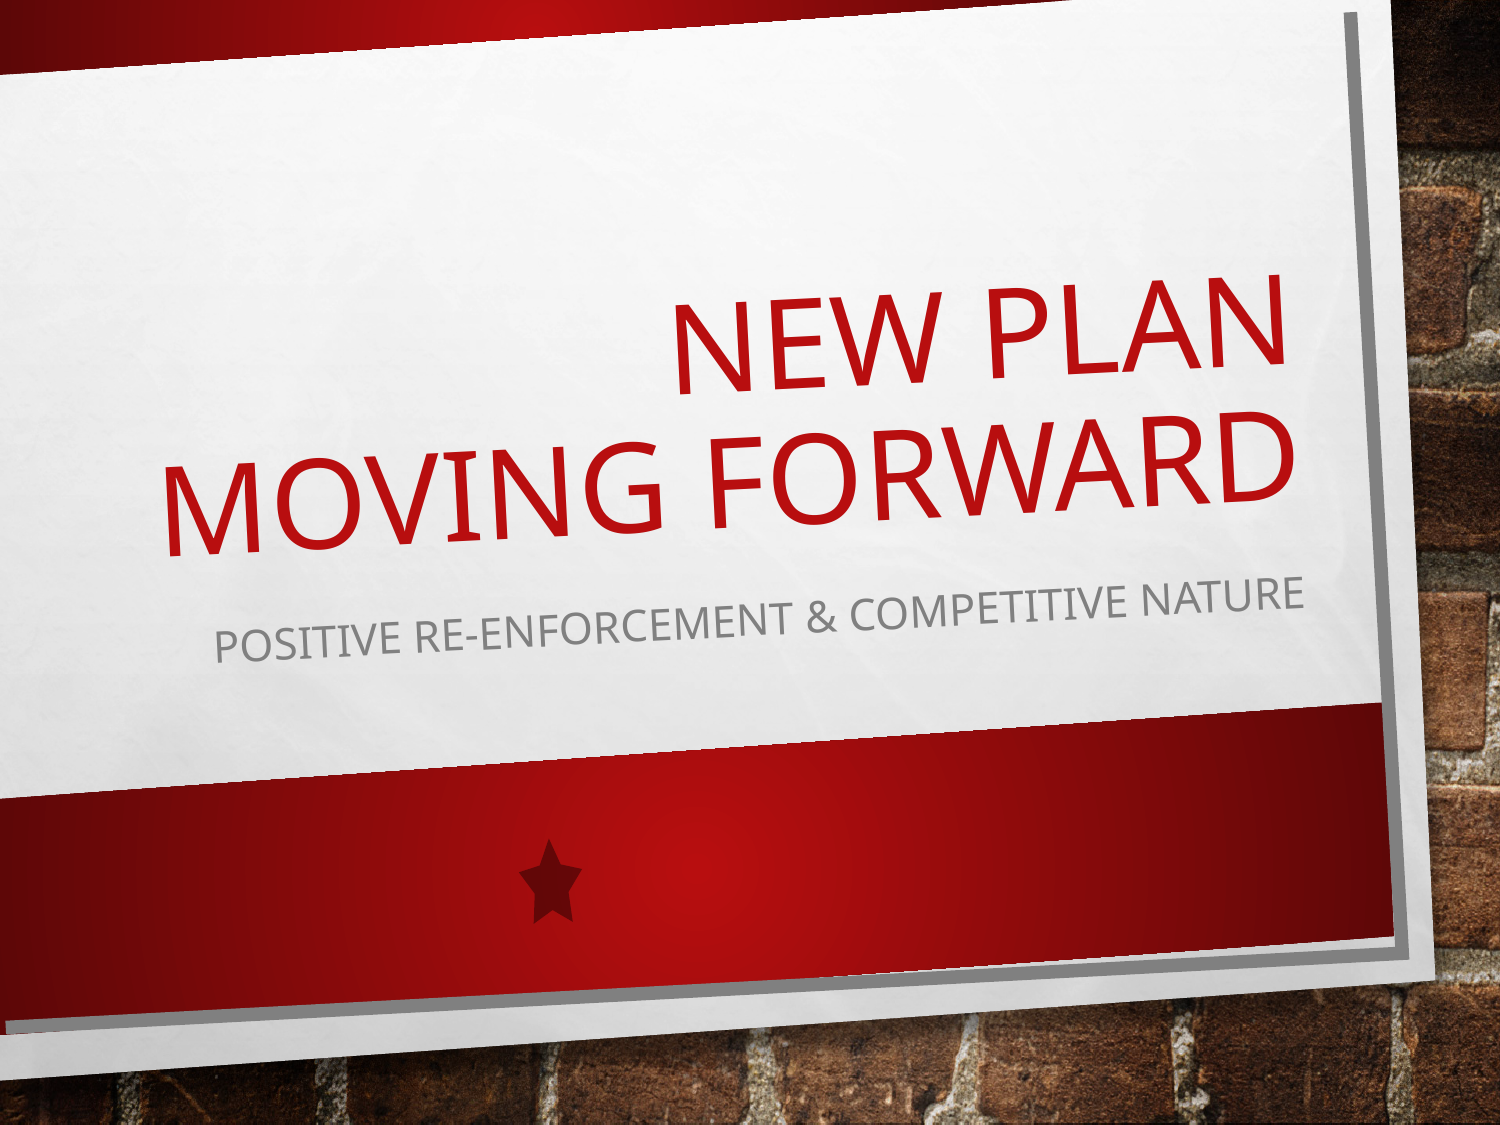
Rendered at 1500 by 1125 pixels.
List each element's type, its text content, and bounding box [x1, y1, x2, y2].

title New Plan Moving Forward [98, 77, 1321, 594]
subtitle Positive Re-enforcement & Competitive Nature [119, 543, 1323, 697]
picture [0, 0, 1500, 1125]
